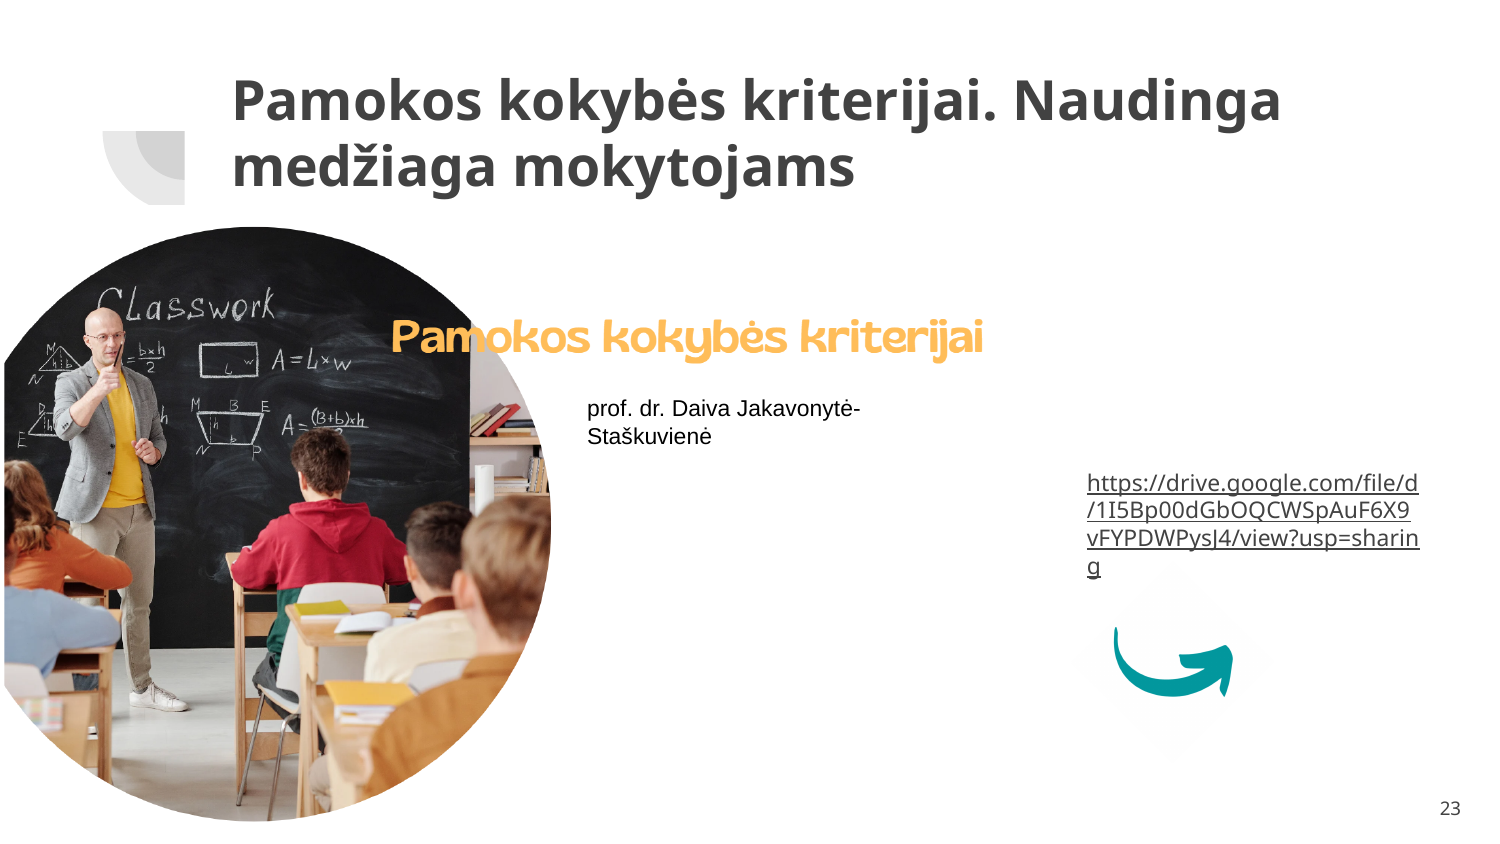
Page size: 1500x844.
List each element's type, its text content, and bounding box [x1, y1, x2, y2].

picture [4, 204, 993, 844]
list https://drive.google.com/file/d/1I5Bp00dGbOQCWSpAuF6X9vFYPDWPysJ4/view?usp=sharing [1071, 448, 1437, 624]
title Pamokos kokybės kriterijai. Naudinga medžiaga mokytojams [215, 50, 1500, 215]
picture [1072, 563, 1273, 762]
slide_number 23 [1386, 777, 1477, 842]
